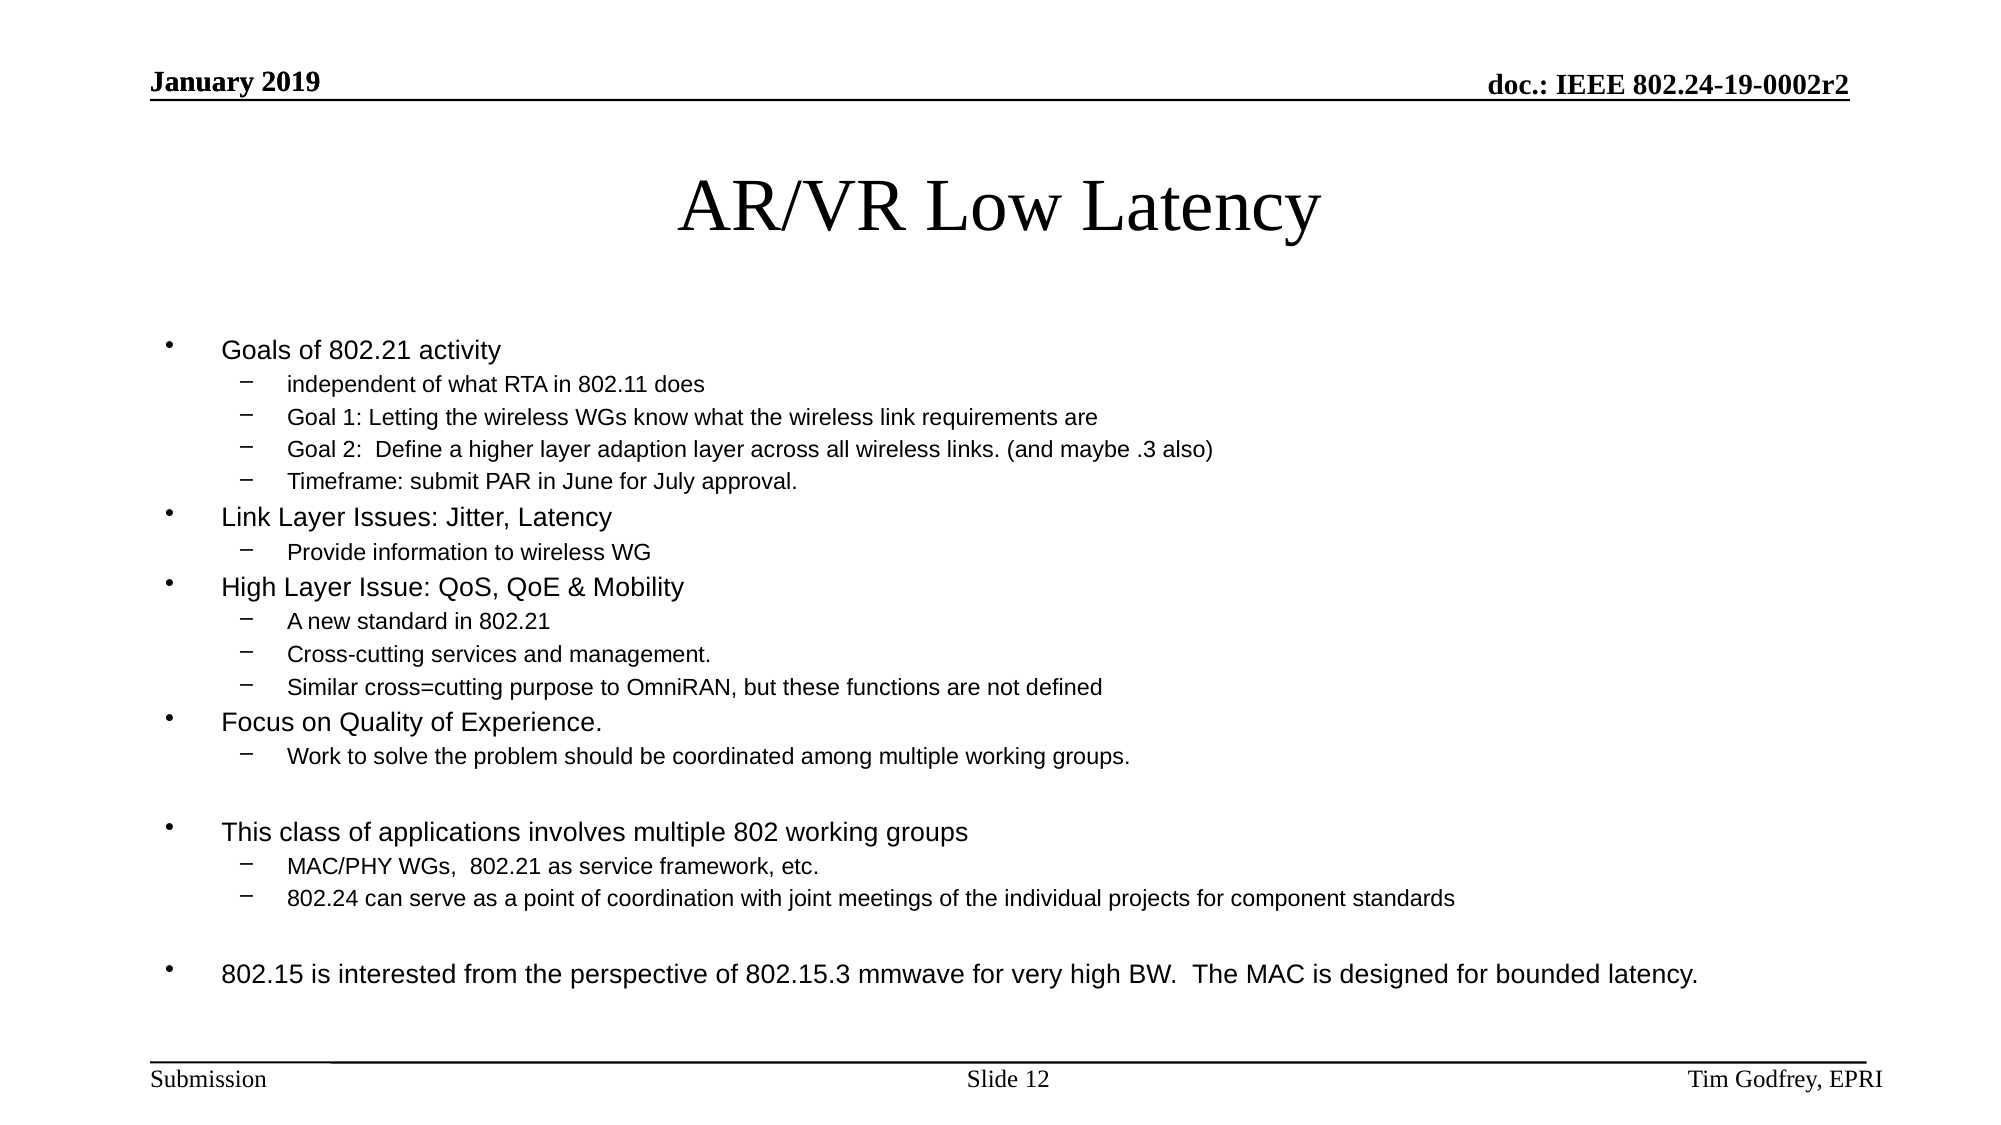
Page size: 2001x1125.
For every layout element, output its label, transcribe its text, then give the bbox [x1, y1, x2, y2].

footer Tim Godfrey, EPRI [1200, 1062, 1884, 1108]
title AR/VR Low Latency [150, 112, 1850, 288]
slide_number Slide 12 [937, 1062, 1079, 1108]
list Goals of 802.21 activity independent of what RTA in 802.11 does Goal 1: Letting the wireless WGs know what the wireless link requirements are Goal 2: Define a higher layer adaption layer across all wireless links. (and maybe .3 also) Timeframe: submit PAR in June for July approval. Link Layer Issues: Jitter, Latency Provide information to wireless WG High Layer Issue: QoS, QoE & Mobility A new standard in 802.21 Cross-cutting services and management. Similar cross=cutting purpose to OmniRAN, but these functions are not defined Focus on Quality of Experience. Work to solve the problem should be coordinated among multiple working groups. This class of applications involves multiple 802 working groups MAC/PHY WGs, 802.21 as service framework, etc. 802.24 can serve as a point of coordination with joint meetings of the individual projects for component standards 802.15 is interested from the perspective of 802.15.3 mmwave for very high BW. The MAC is designed for bounded latency. [150, 324, 1850, 1000]
